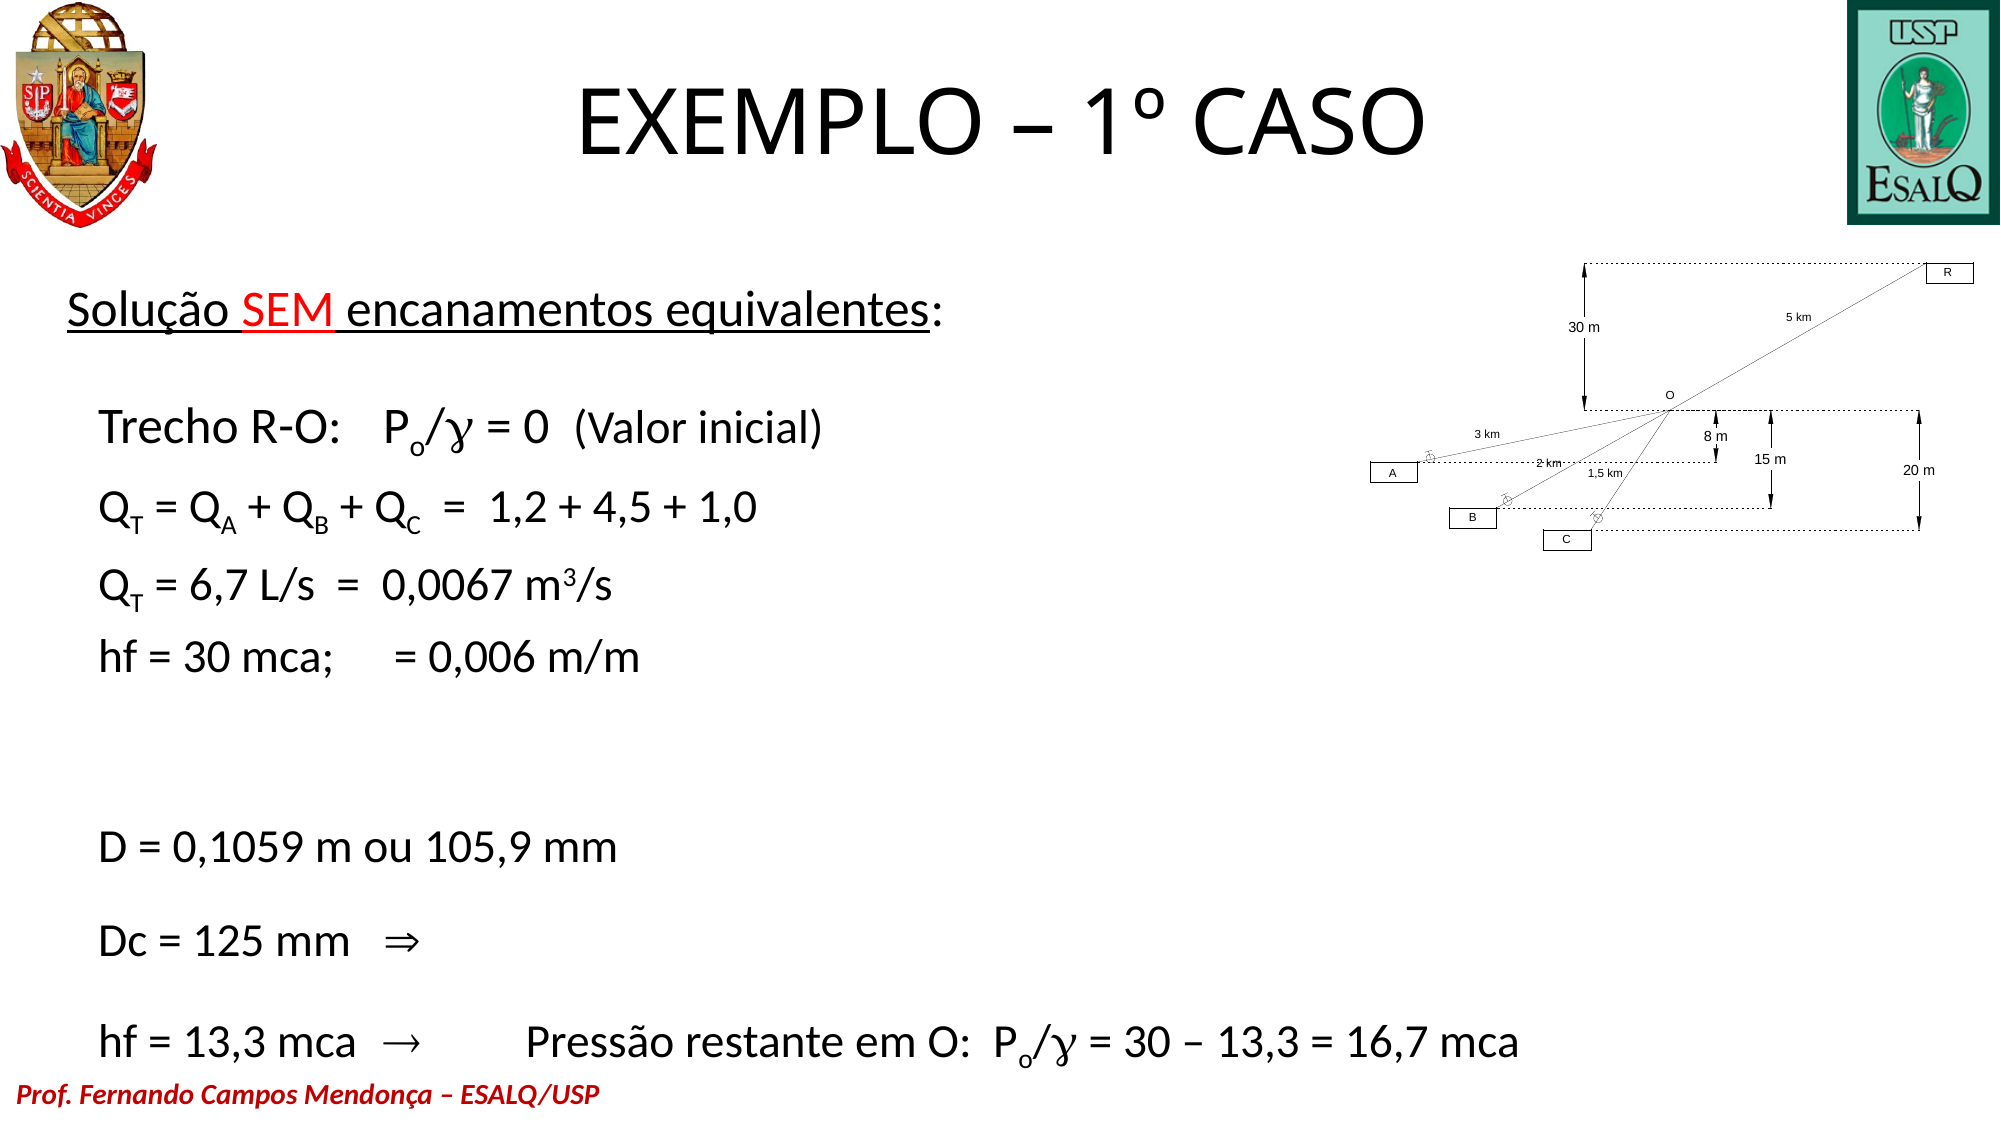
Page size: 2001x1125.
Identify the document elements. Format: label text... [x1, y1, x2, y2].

picture [1362, 253, 1979, 559]
picture [1847, 0, 2000, 225]
picture [0, 2, 157, 228]
title EXEMPLO – 1º CASO [180, 42, 1824, 207]
